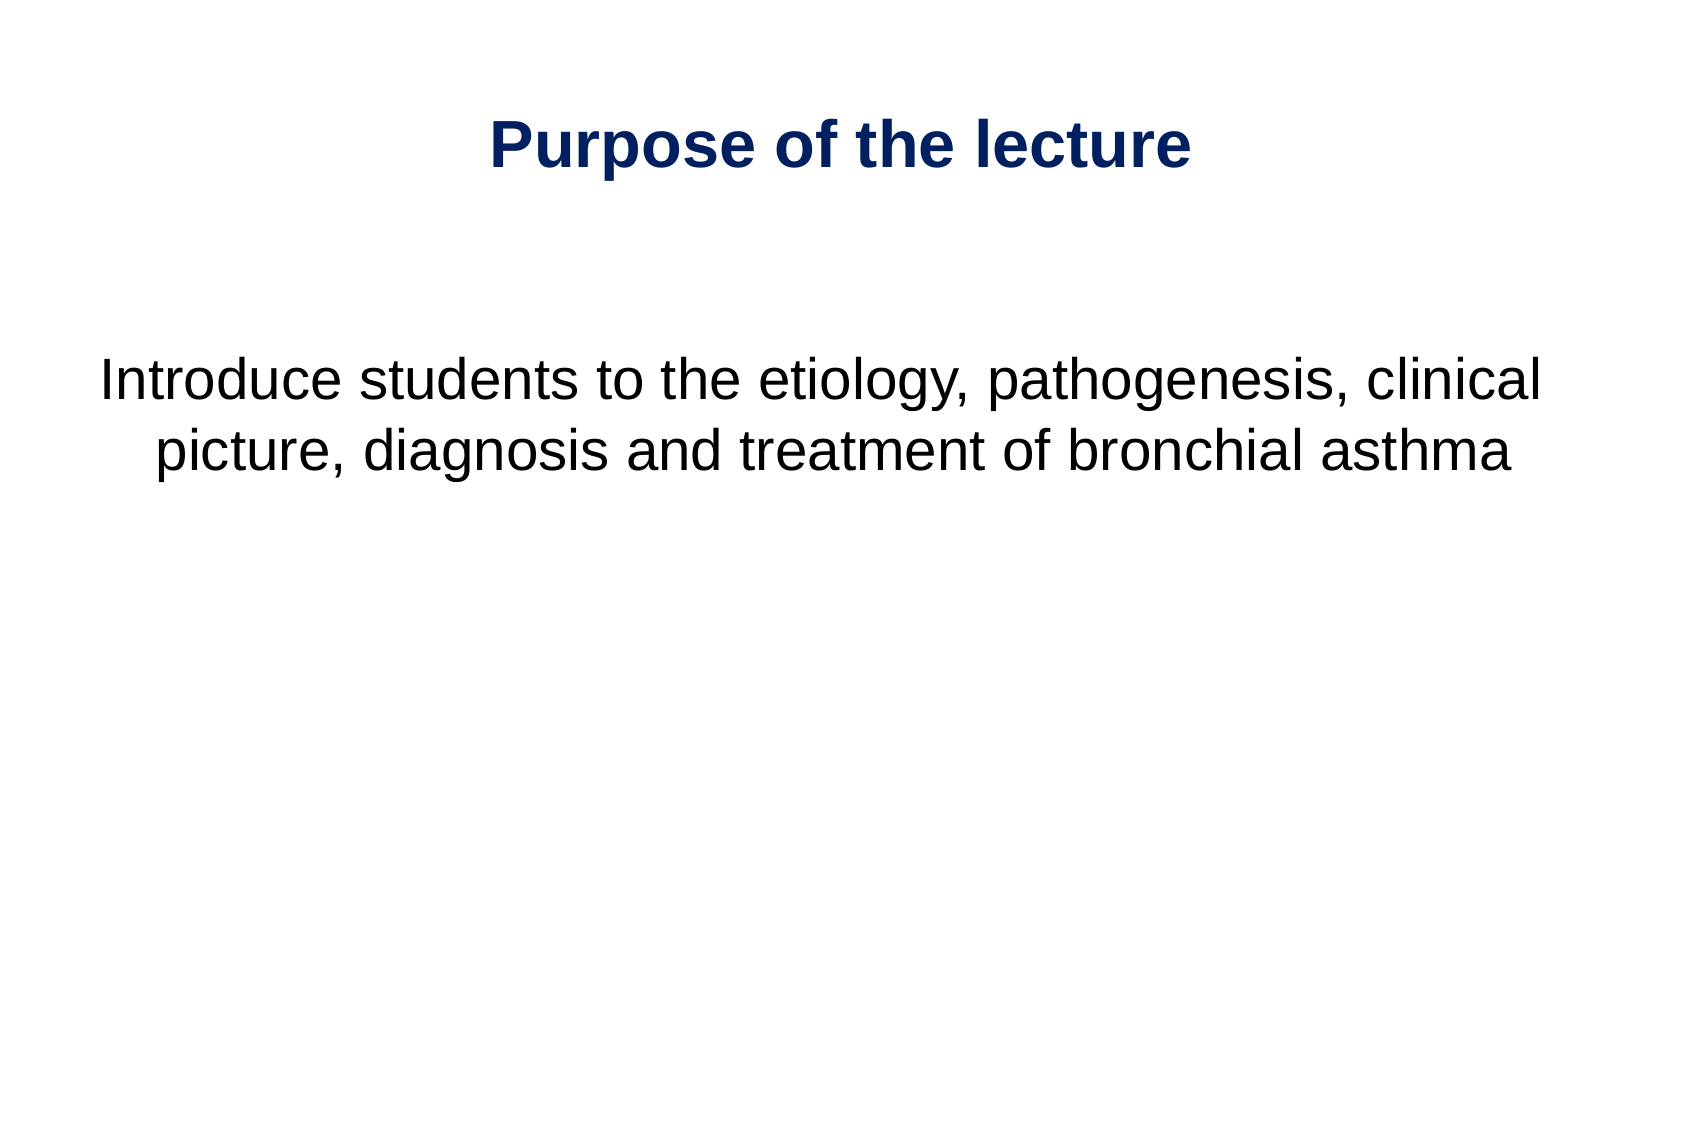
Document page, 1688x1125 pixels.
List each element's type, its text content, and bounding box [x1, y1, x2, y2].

list Introduce students to the etiology, pathogenesis, clinical picture, diagnosis and treatment of bronchial asthma [84, 262, 1604, 1005]
title Purpose of the lecture [82, 47, 1601, 235]
